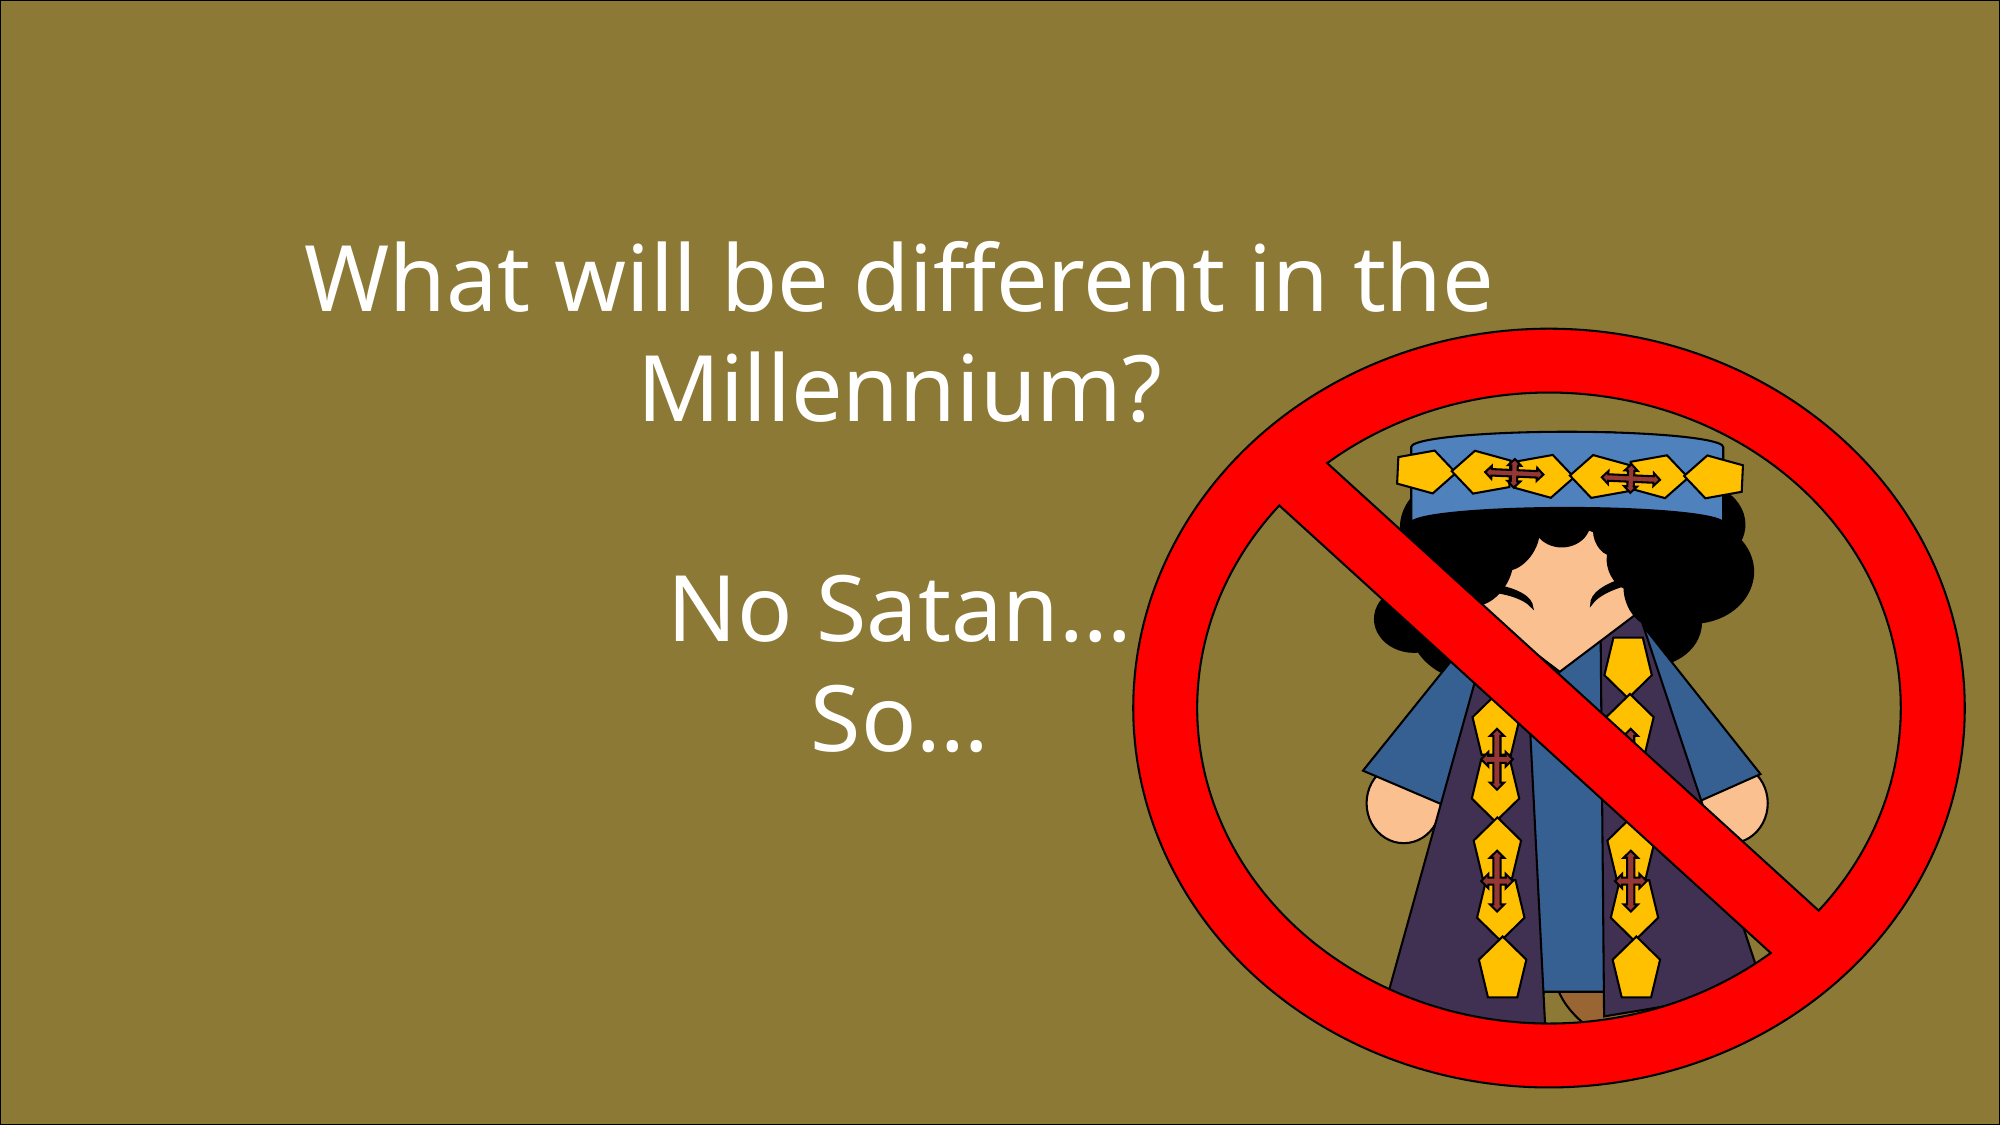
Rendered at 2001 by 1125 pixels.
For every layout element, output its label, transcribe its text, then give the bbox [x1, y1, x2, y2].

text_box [1366, 431, 1768, 1038]
text_box [1132, 327, 1966, 1089]
text_box [0, 0, 2000, 1125]
text_box What will be different in the Millennium? No Satan… So… [99, 212, 1700, 777]
